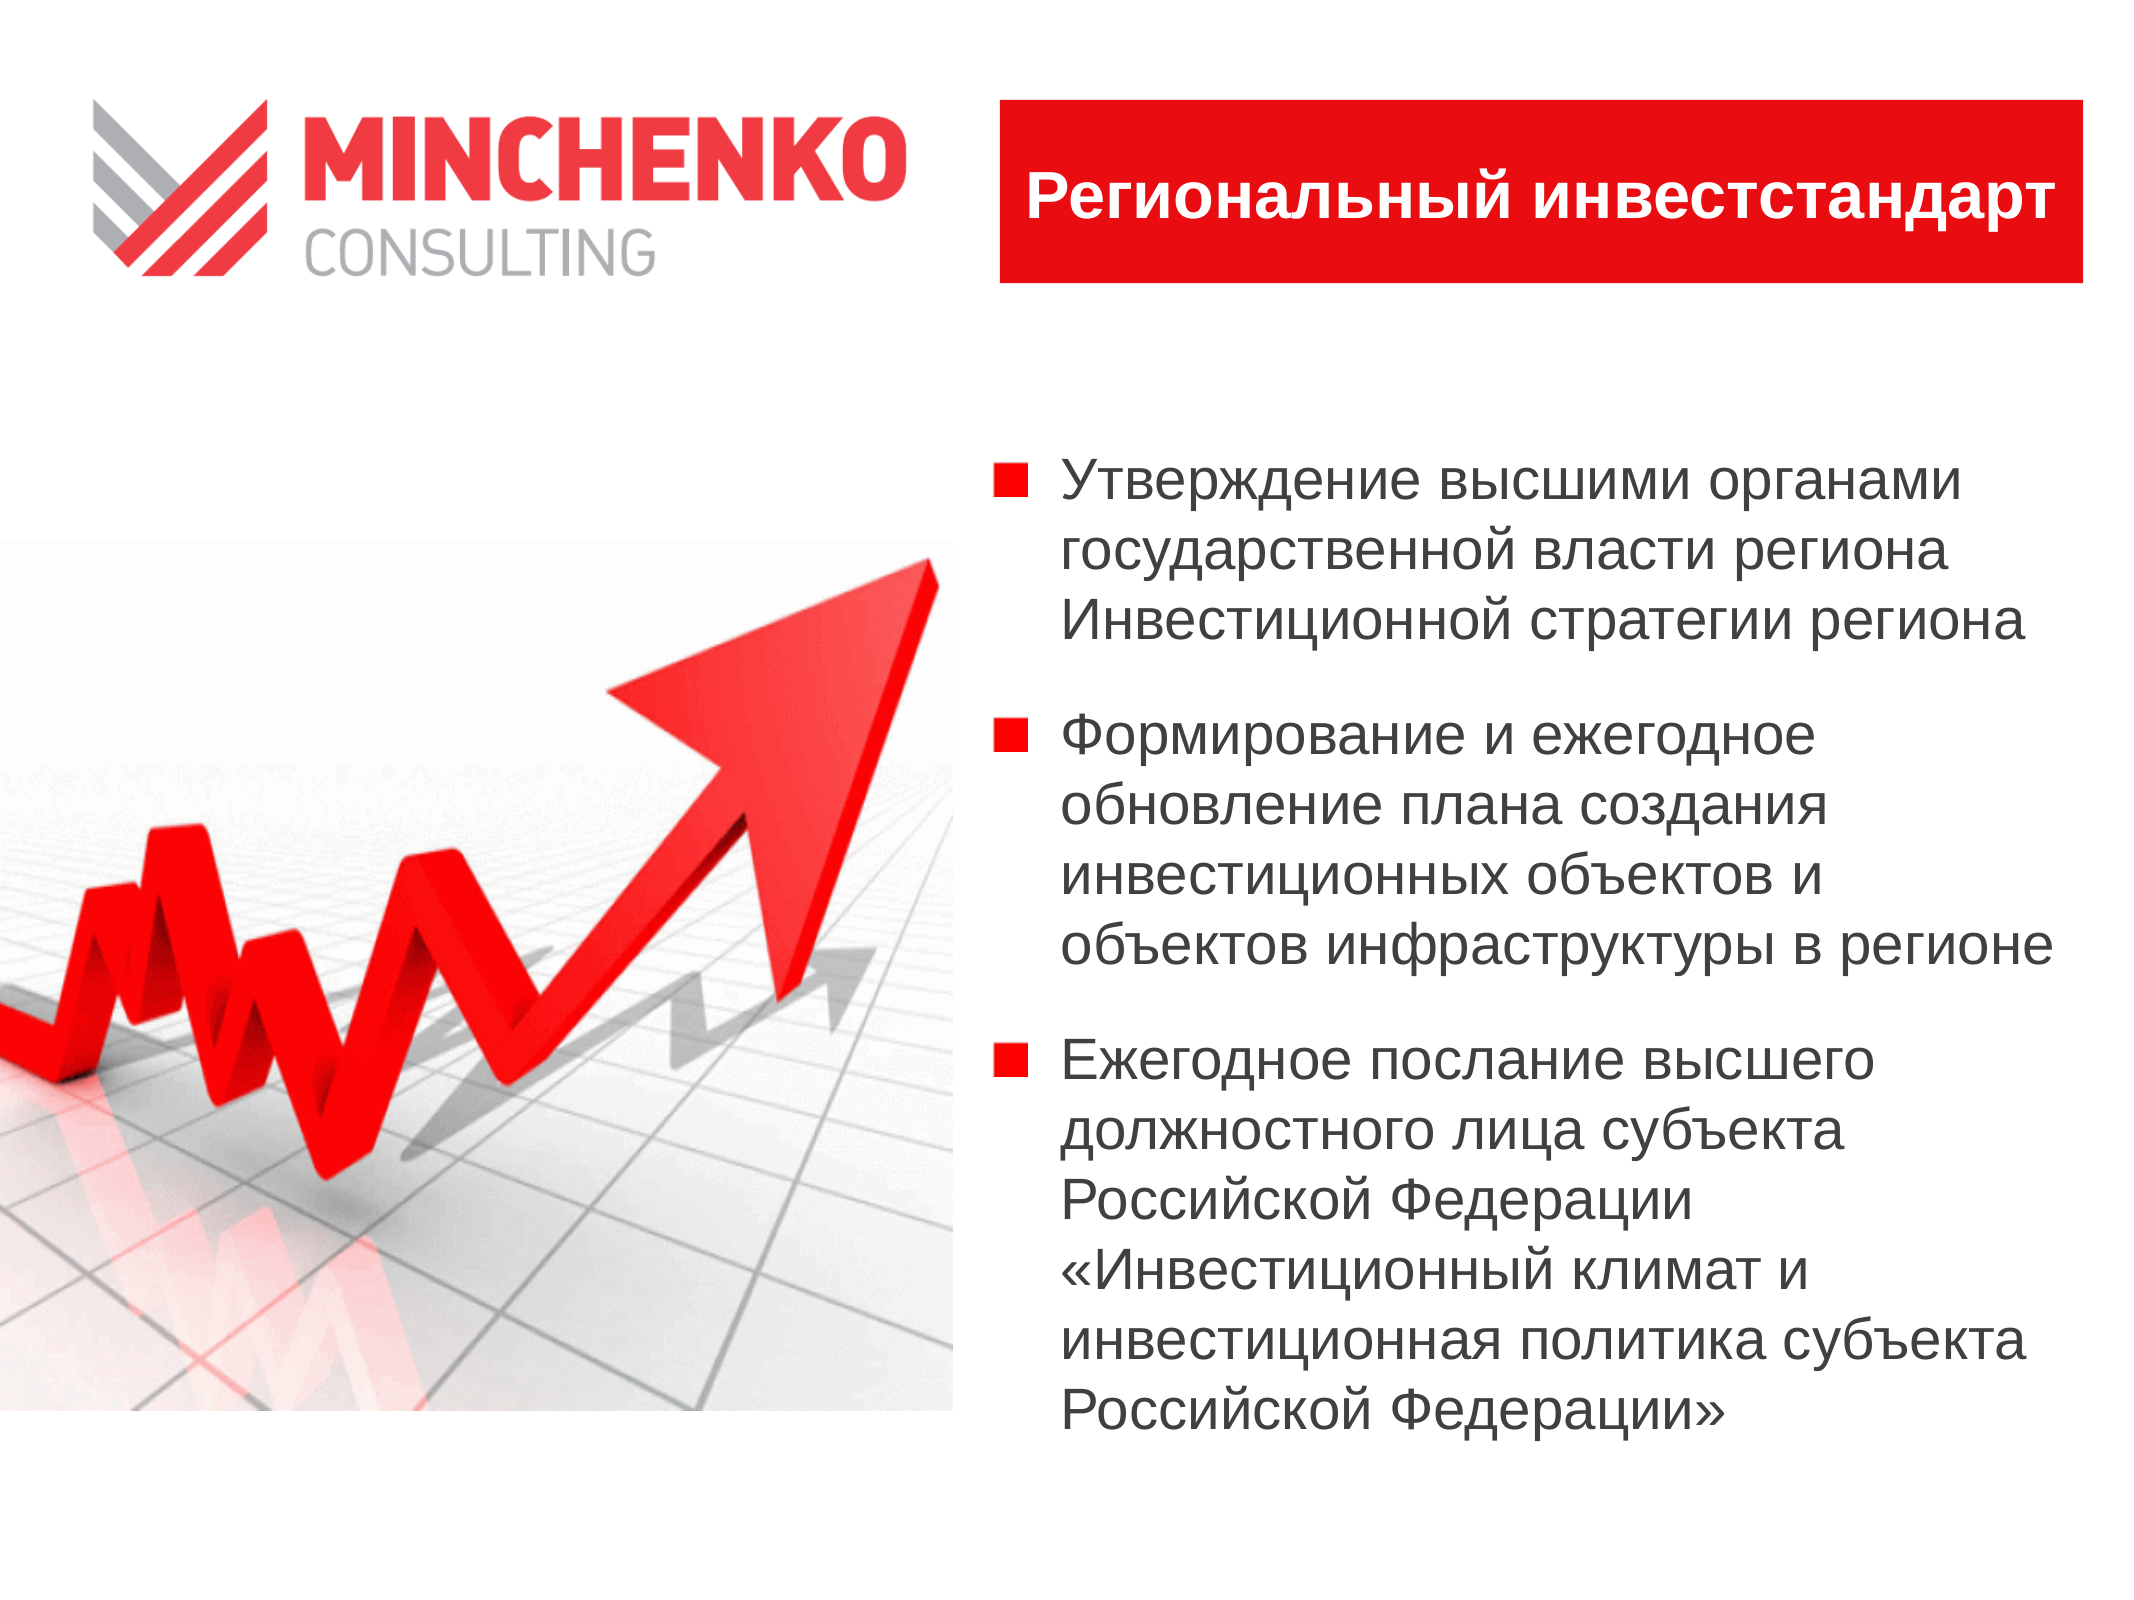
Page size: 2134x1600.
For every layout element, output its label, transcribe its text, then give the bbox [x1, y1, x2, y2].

picture [986, 1035, 1028, 1077]
picture [986, 455, 1028, 497]
text_box Утверждение высшими органами государственной власти региона Инвестиционной стратегии региона Формирование и ежегодное обновление плана создания инвестиционных объектов и объектов инфраструктуры в регионе Ежегодное послание высшего должностного лица субъекта Российской Федерации «Инвестиционный климат и инвестиционная политика субъекта Российской Федерации» [972, 433, 2095, 1449]
picture [0, 539, 954, 1412]
picture [83, 83, 917, 296]
text_box Региональный инвестстандарт [998, 98, 2085, 285]
picture [986, 710, 1028, 752]
